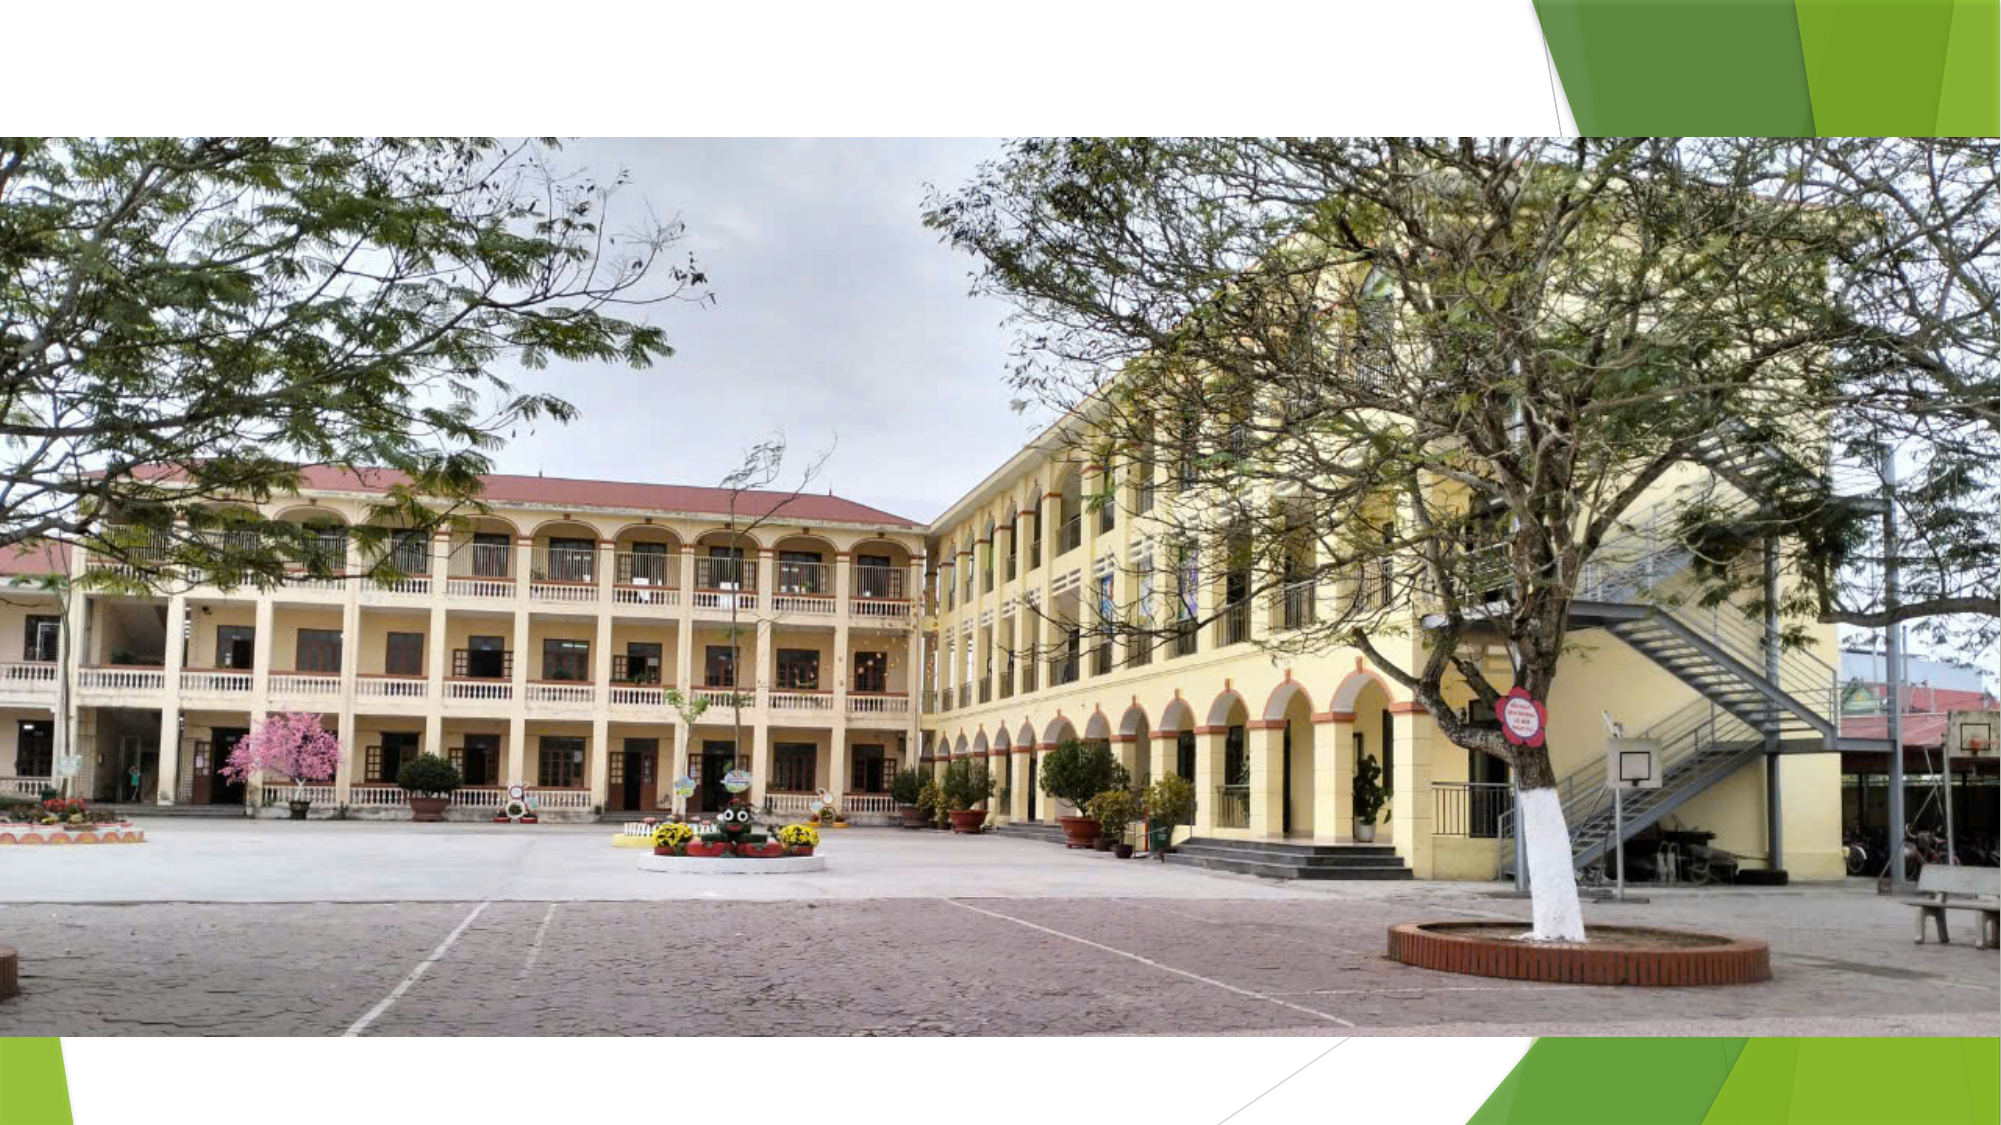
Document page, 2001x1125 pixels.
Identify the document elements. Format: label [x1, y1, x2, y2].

picture [0, 137, 2000, 1037]
